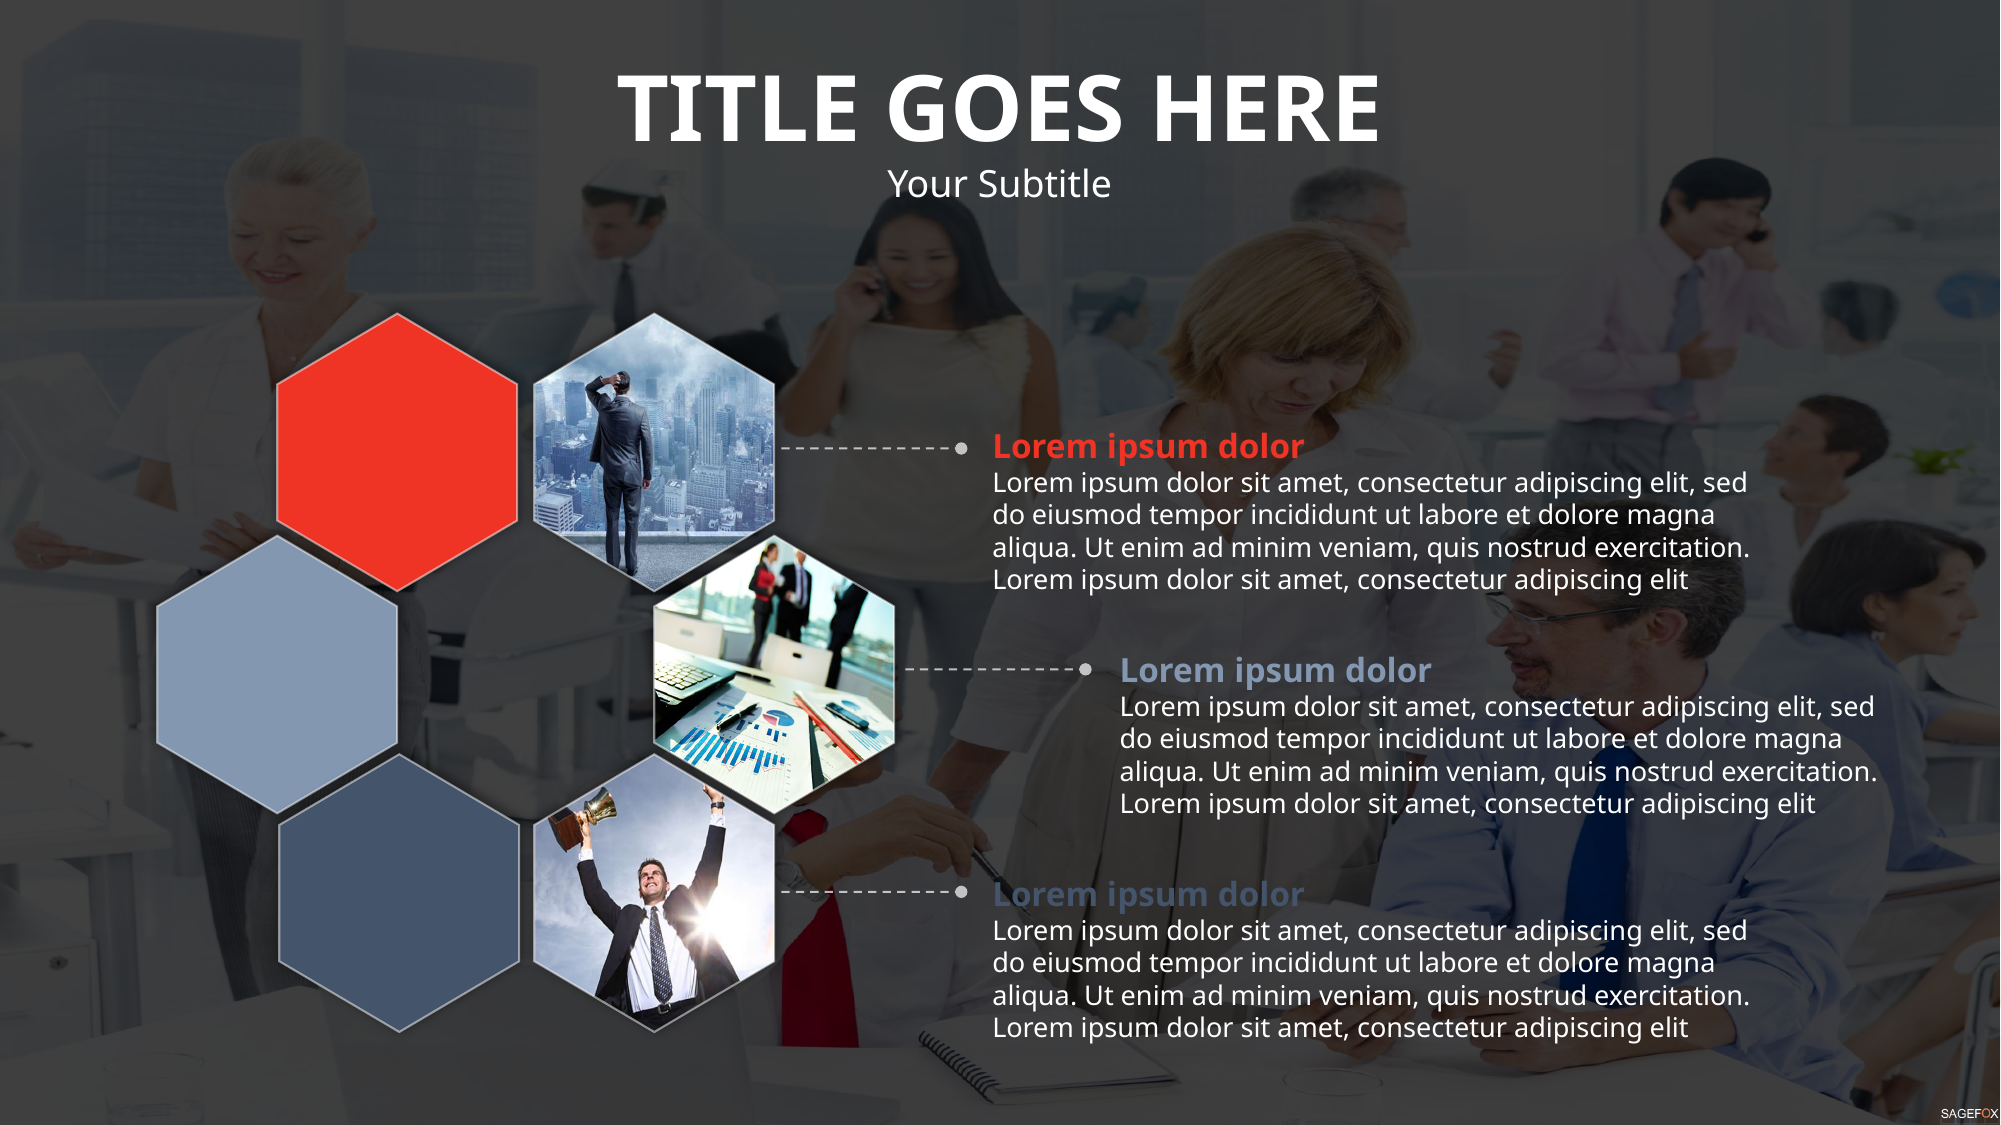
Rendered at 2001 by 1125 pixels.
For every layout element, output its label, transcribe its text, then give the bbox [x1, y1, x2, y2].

text_box Lorem ipsum dolor Lorem ipsum dolor sit amet, consectetur adipiscing elit, sed do eiusmod tempor incididunt ut labore et dolore magna aliqua. Ut enim ad minim veniam, quis nostrud exercitation. Lorem ipsum dolor sit amet, consectetur adipiscing elit [982, 420, 1770, 601]
text_box [156, 534, 399, 814]
text_box [276, 312, 519, 592]
text_box Lorem ipsum dolor Lorem ipsum dolor sit amet, consectetur adipiscing elit, sed do eiusmod tempor incididunt ut labore et dolore magna aliqua. Ut enim ad minim veniam, quis nostrud exercitation. Lorem ipsum dolor sit amet, consectetur adipiscing elit [1109, 644, 1898, 825]
text_box [533, 312, 776, 593]
text_box [533, 753, 776, 1034]
text_box Lorem ipsum dolor Lorem ipsum dolor sit amet, consectetur adipiscing elit, sed do eiusmod tempor incididunt ut labore et dolore magna aliqua. Ut enim ad minim veniam, quis nostrud exercitation. Lorem ipsum dolor sit amet, consectetur adipiscing elit [982, 868, 1770, 1049]
text_box TITLE GOES HERE Your Subtitle [548, 42, 1452, 212]
picture [0, 0, 2001, 1125]
text_box [653, 534, 896, 815]
text_box [278, 753, 521, 1034]
